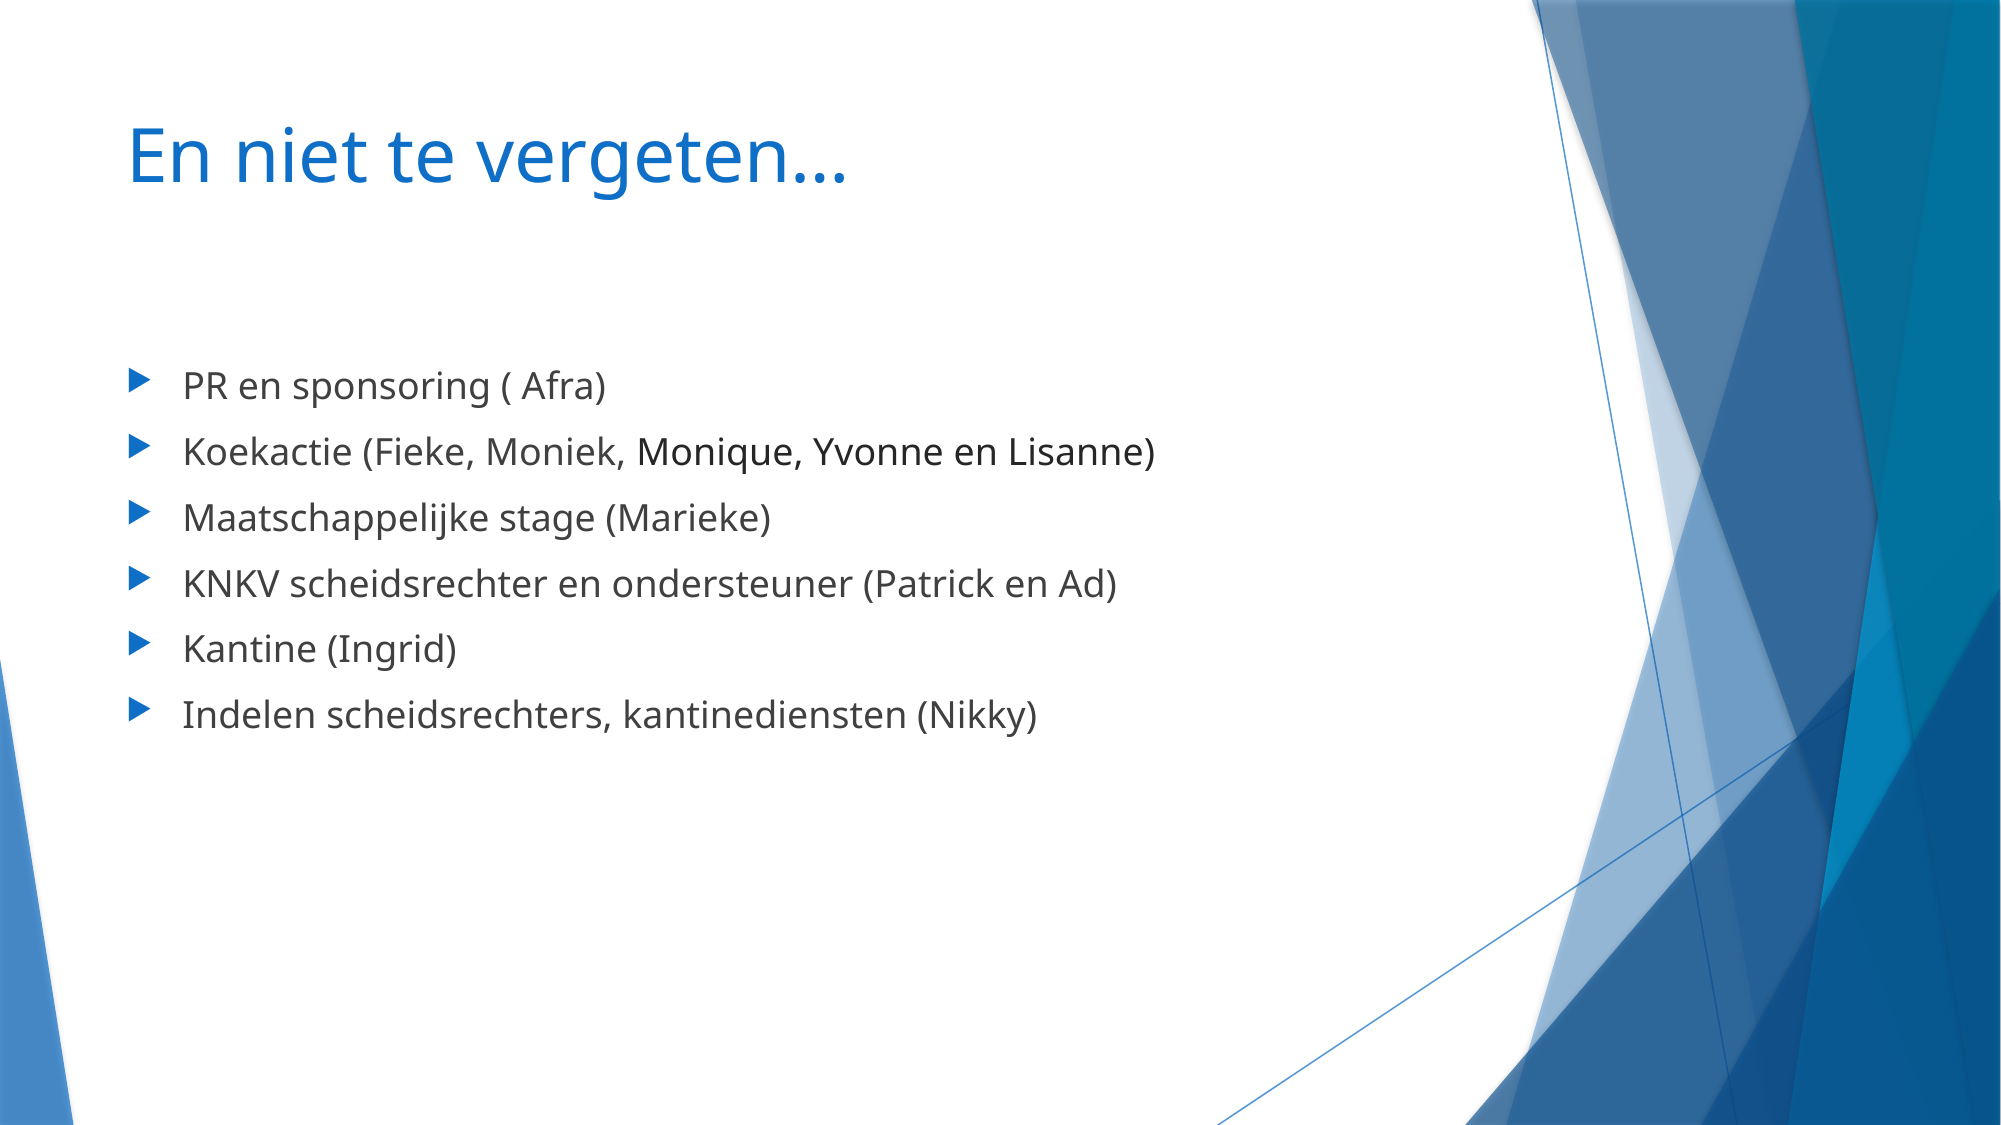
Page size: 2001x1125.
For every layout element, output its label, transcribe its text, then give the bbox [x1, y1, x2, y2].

title En niet te vergeten… [111, 99, 1522, 317]
list PR en sponsoring ( Afra) Koekactie (Fieke, Moniek, Monique, Yvonne en Lisanne) Maatschappelijke stage (Marieke) KNKV scheidsrechter en ondersteuner (Patrick en Ad) Kantine (Ingrid) Indelen scheidsrechters, kantinediensten (Nikky) [111, 354, 1522, 992]
